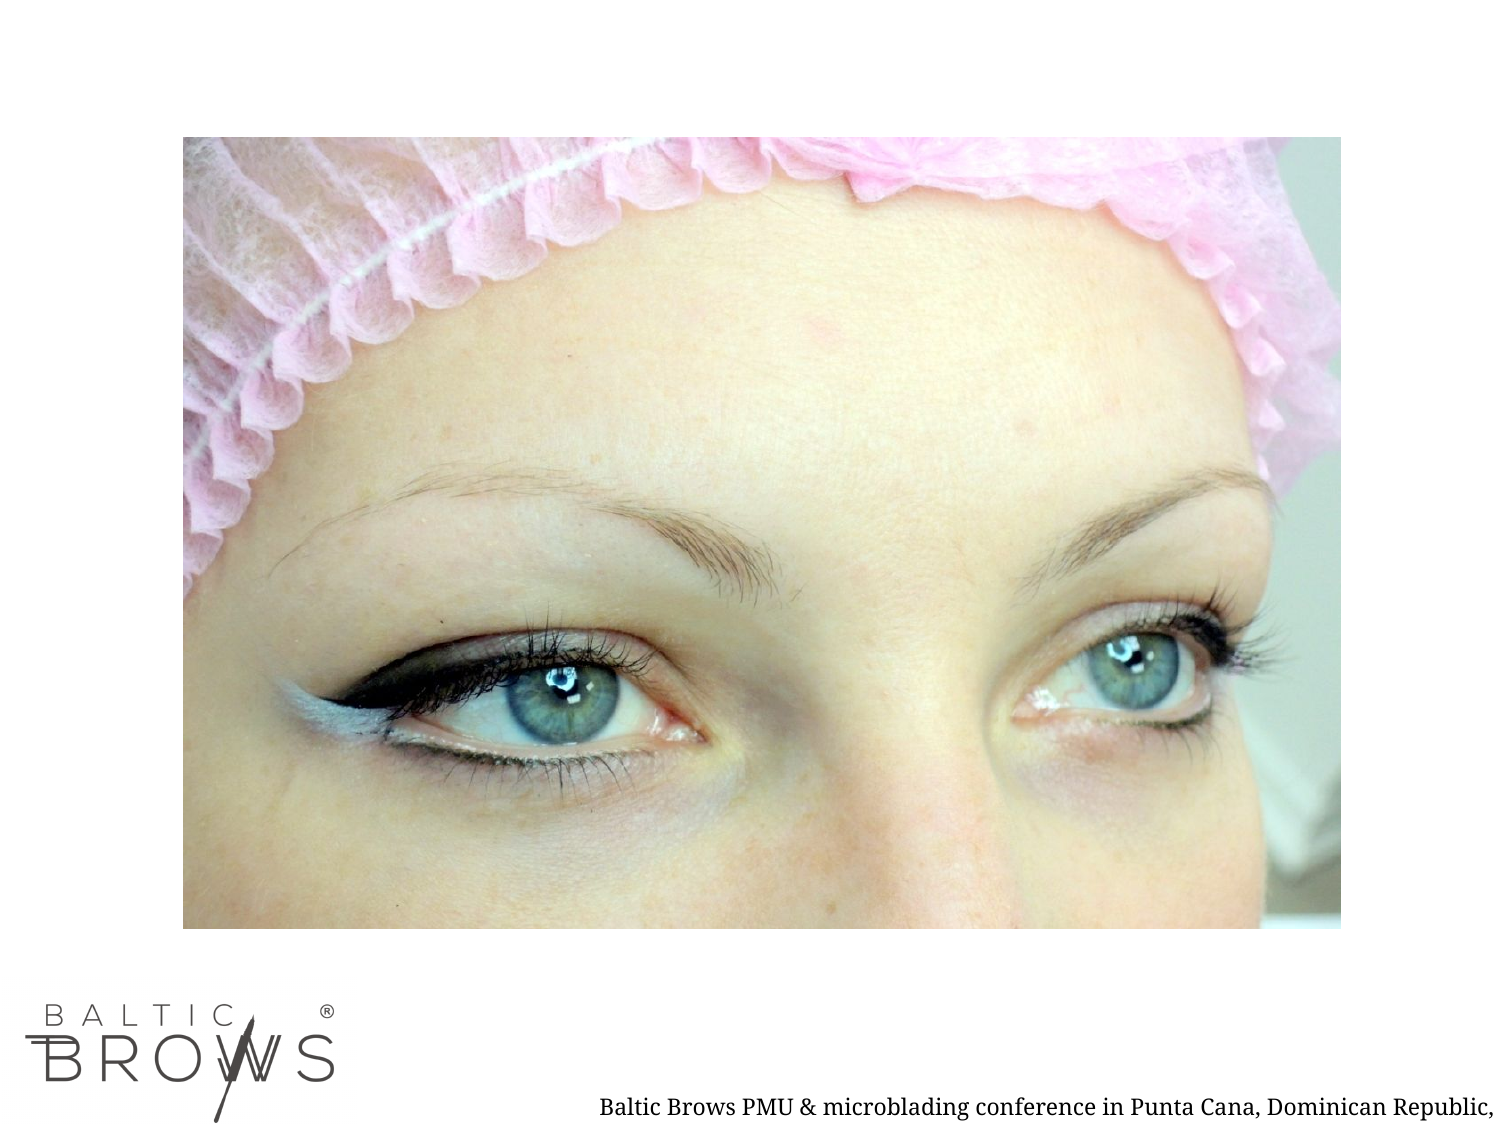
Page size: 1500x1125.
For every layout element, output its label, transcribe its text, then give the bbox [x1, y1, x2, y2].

text_box Baltic Brows PMU & microblading conference in Punta Cana, Dominican Republic, 2017 [584, 1084, 1500, 1125]
picture [0, 975, 359, 1125]
picture [182, 136, 1341, 929]
